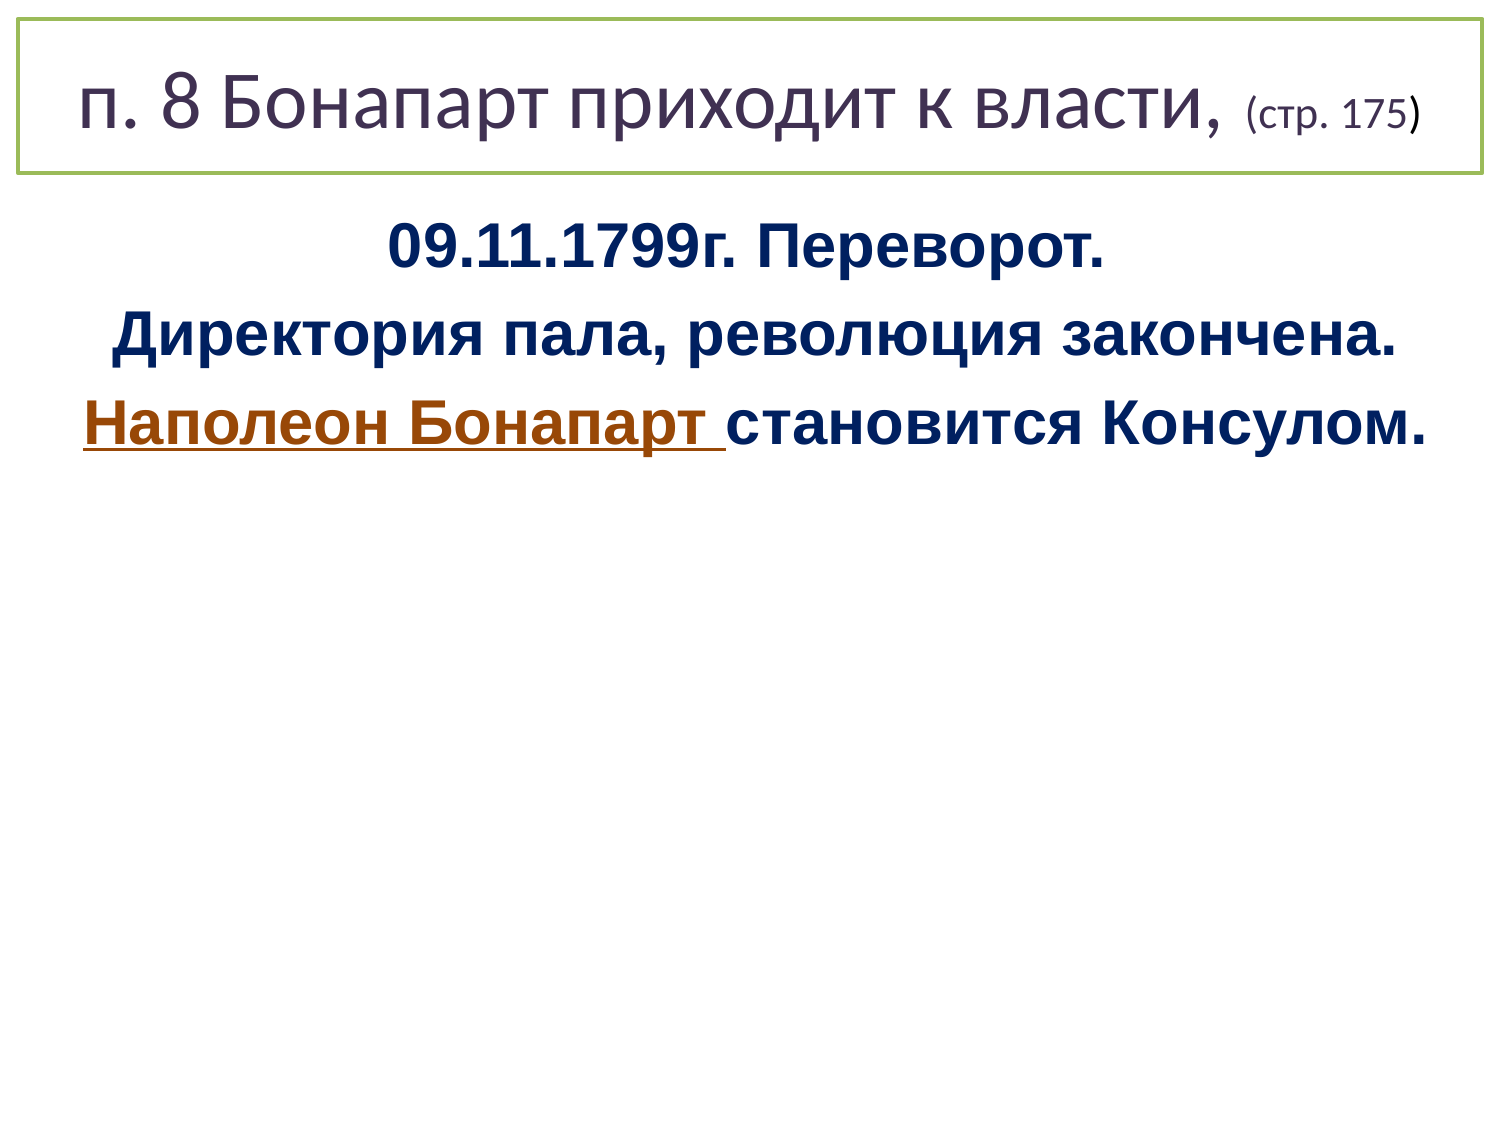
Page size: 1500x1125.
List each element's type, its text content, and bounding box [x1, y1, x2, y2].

subtitle 09.11.1799г. Переворот. Директория пала, революция закончена. Наполеон Бонапарт становится Консулом. [41, 196, 1471, 528]
title п. 8 Бонапарт приходит к власти, (стр. 175) [16, 17, 1484, 175]
